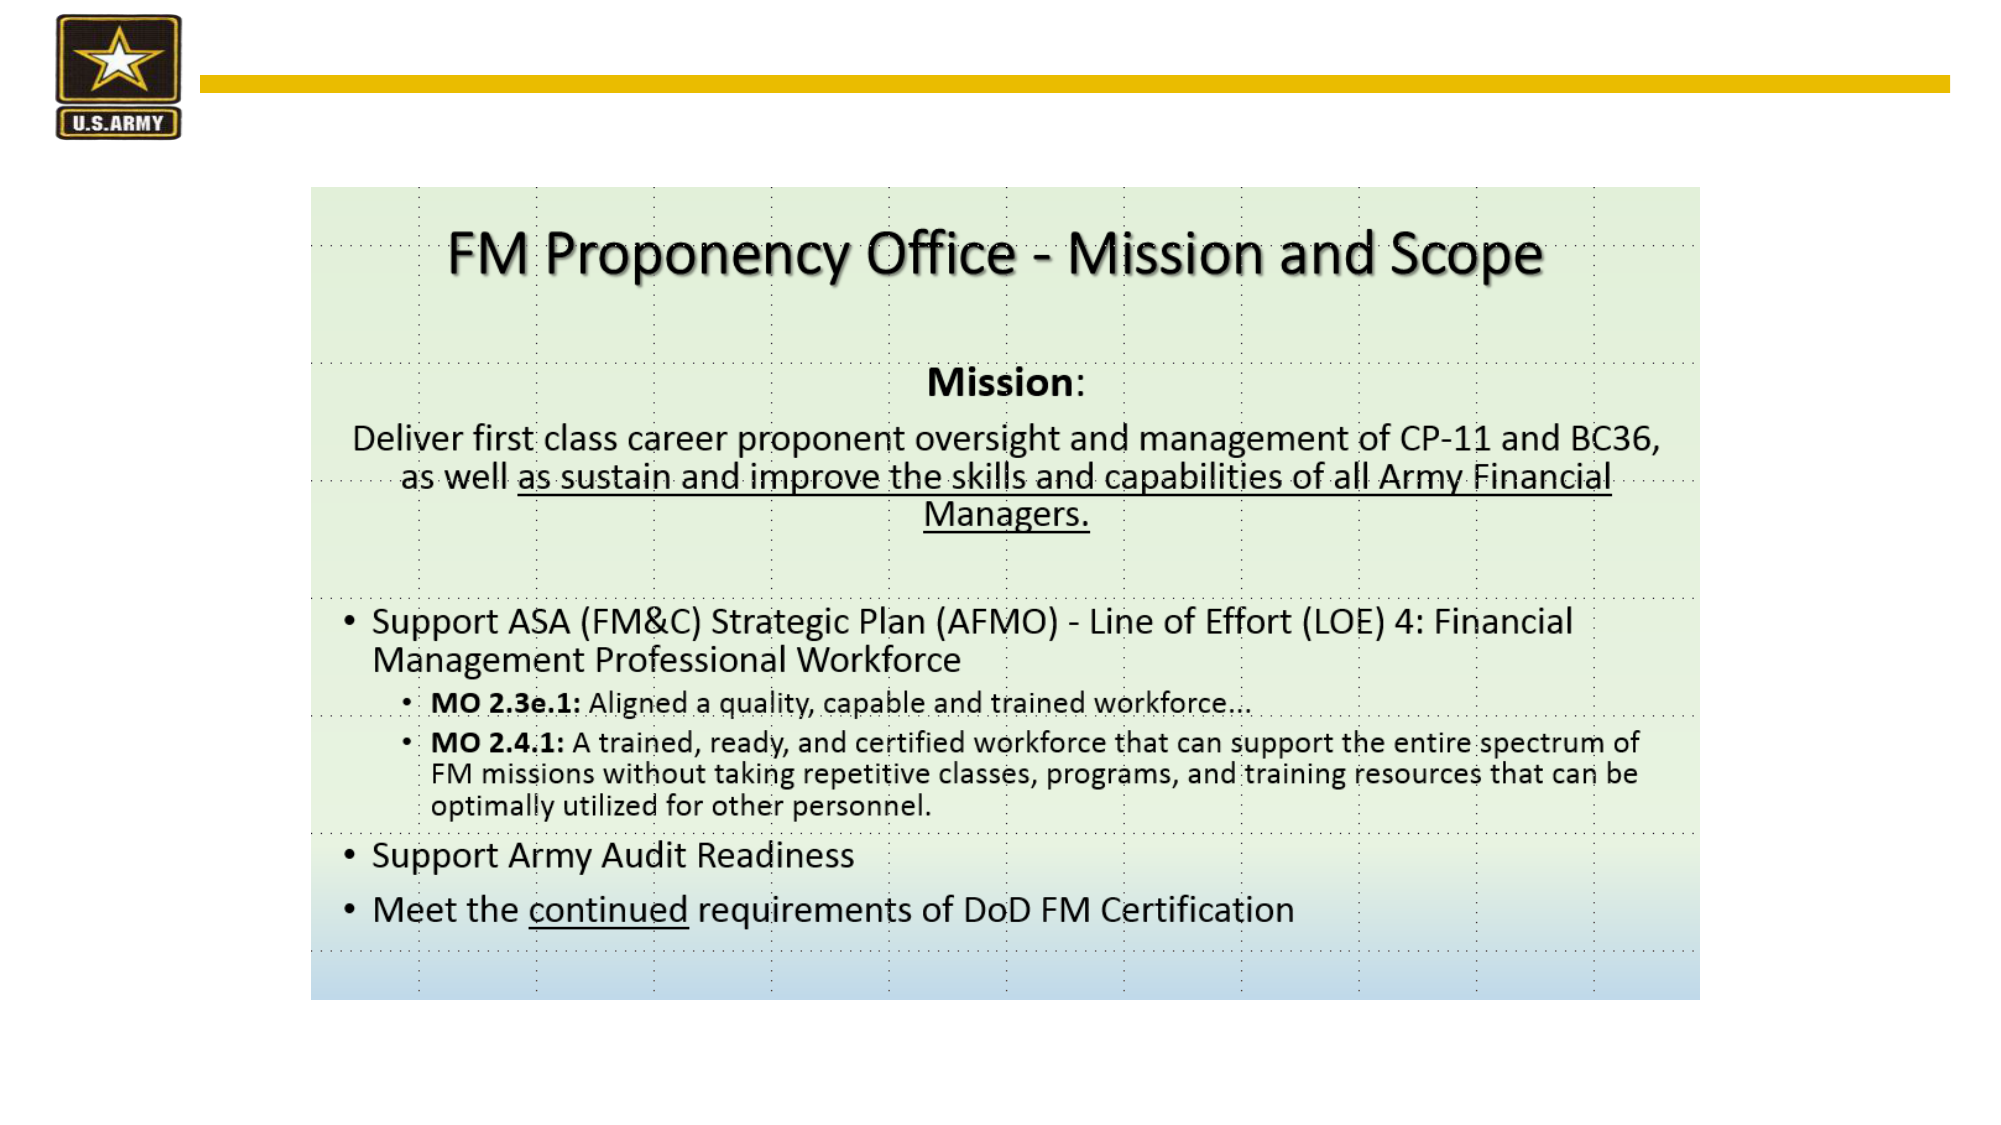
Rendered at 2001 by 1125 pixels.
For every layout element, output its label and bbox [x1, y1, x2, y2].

picture [310, 187, 1701, 1001]
picture [50, 12, 197, 141]
